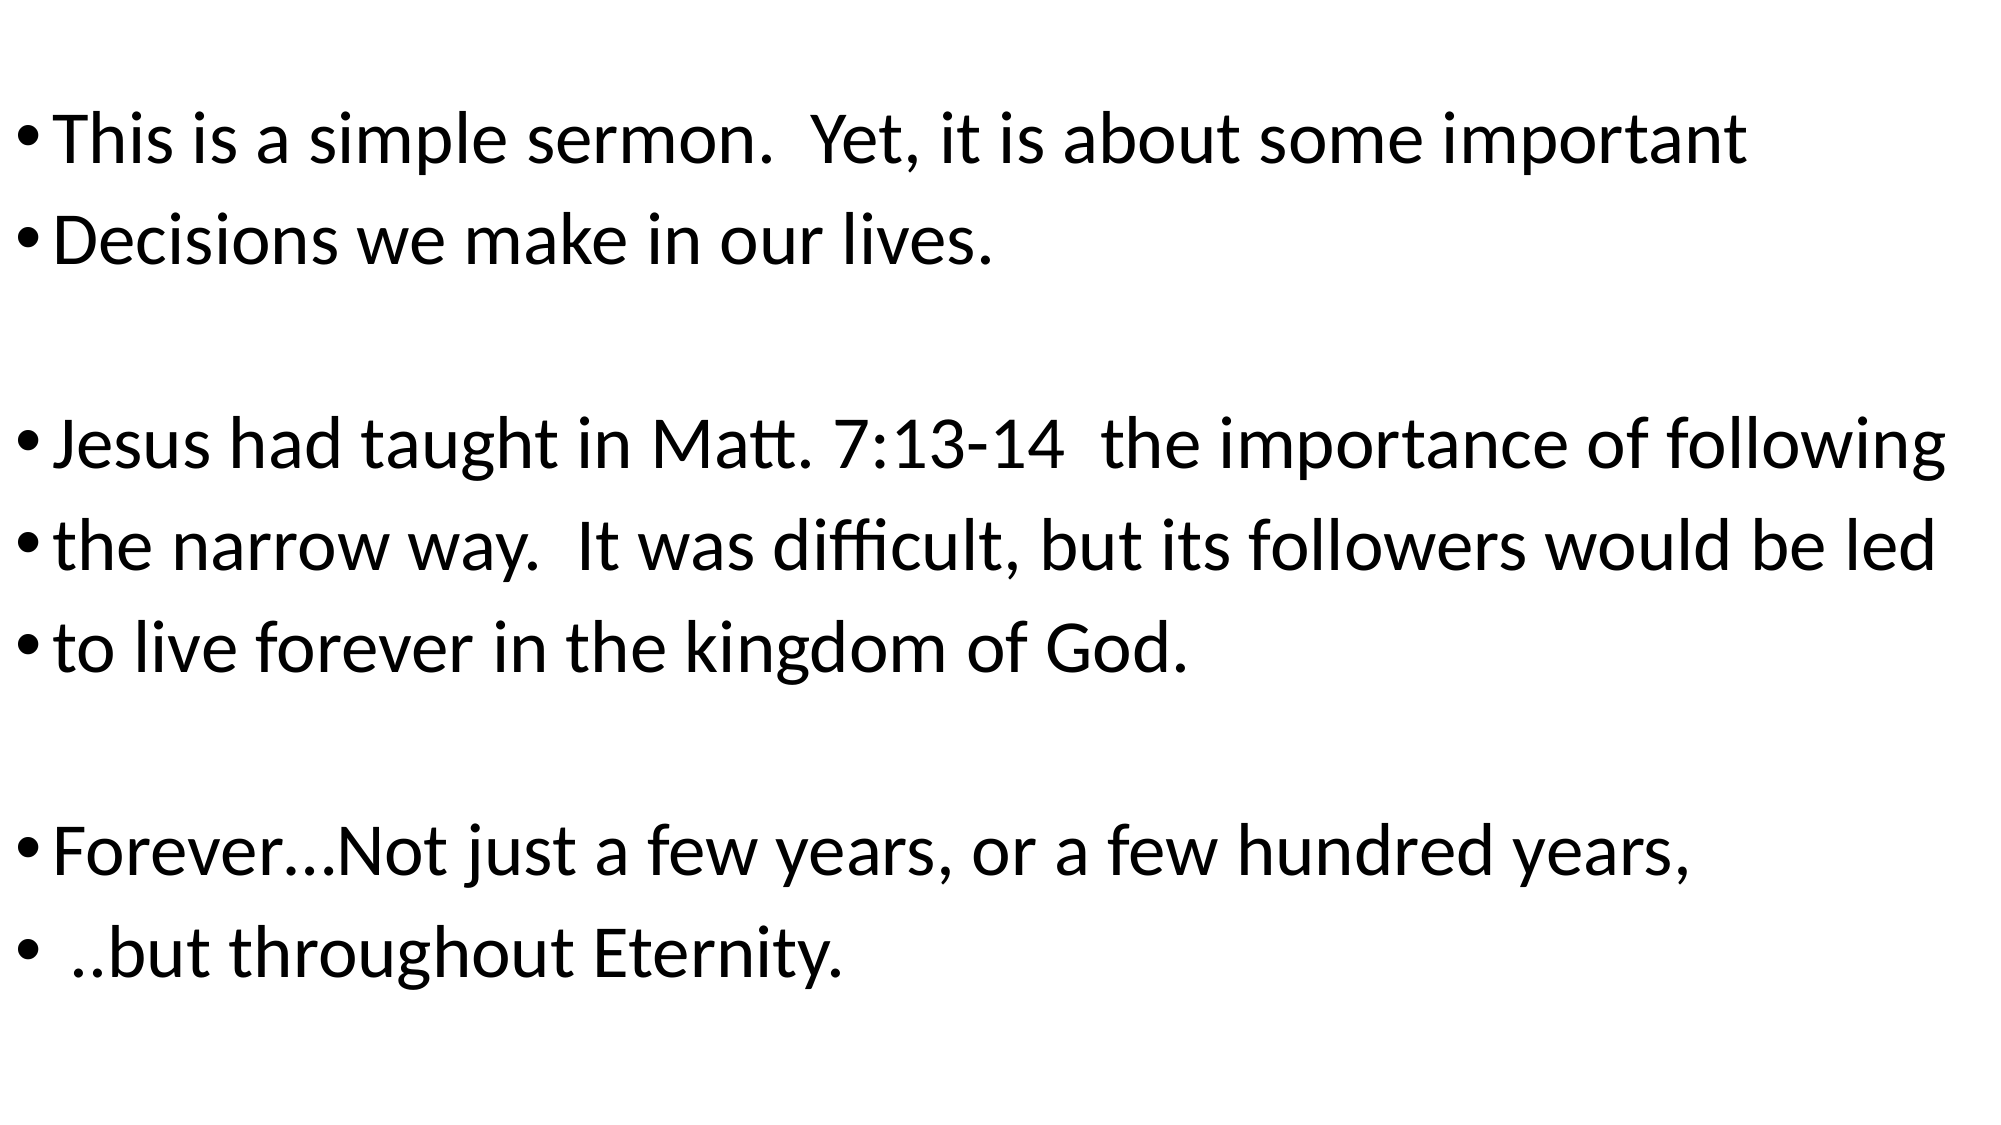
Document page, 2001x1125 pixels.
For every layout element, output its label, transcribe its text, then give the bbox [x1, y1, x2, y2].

list This is a simple sermon. Yet, it is about some important Decisions we make in our lives. Jesus had taught in Matt. 7:13-14 the importance of following the narrow way. It was difficult, but its followers would be led to live forever in the kingdom of God. Forever…Not just a few years, or a few hundred years, ..but throughout Eternity. [0, 0, 2000, 1102]
